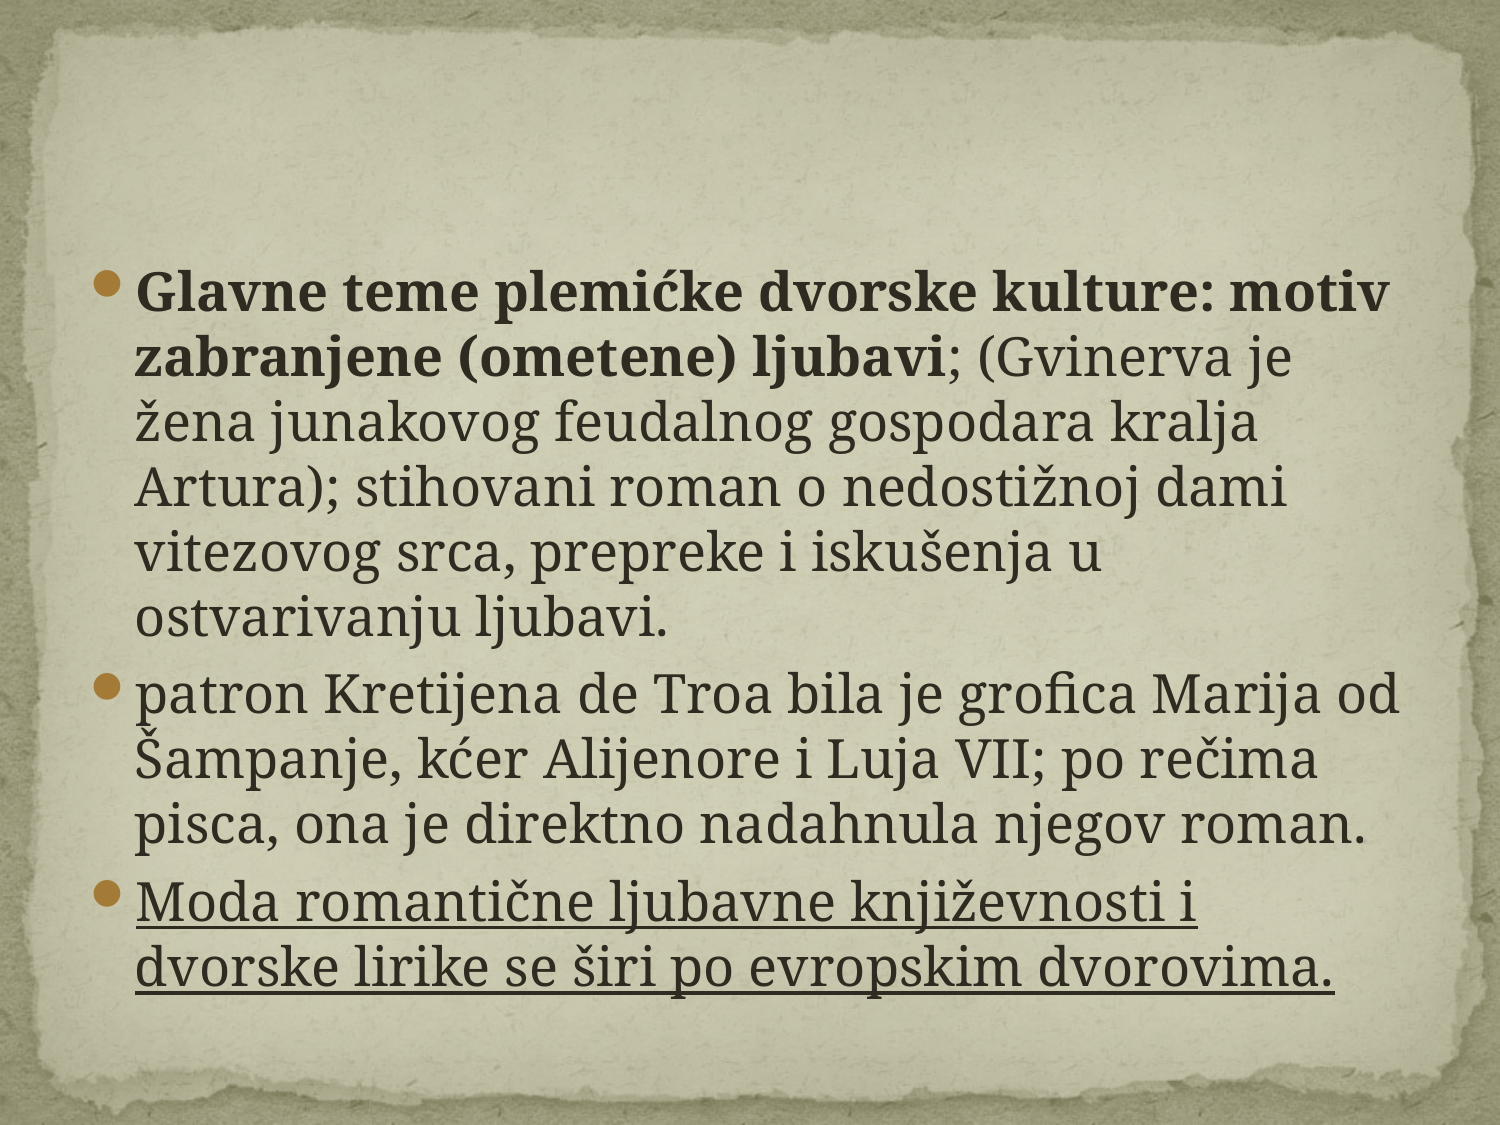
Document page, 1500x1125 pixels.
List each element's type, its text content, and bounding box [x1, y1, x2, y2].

list Glavne teme plemićke dvorske kulture: motiv zabranjene (ometene) ljubavi; (Gvinerva je žena junakovog feudalnog gospodara kralja Artura); stihovani roman o nedostižnoj dami vitezovog srca, prepreke i iskušenja u ostvarivanju ljubavi. patron Kretijena de Troa bila je grofica Marija od Šampanje, kćer Alijenore i Luja VII; po rečima pisca, ona je direktno nadahnula njegov roman. Moda romantične ljubavne književnosti i dvorske lirike se širi po evropskim dvorovima. [75, 249, 1425, 1000]
